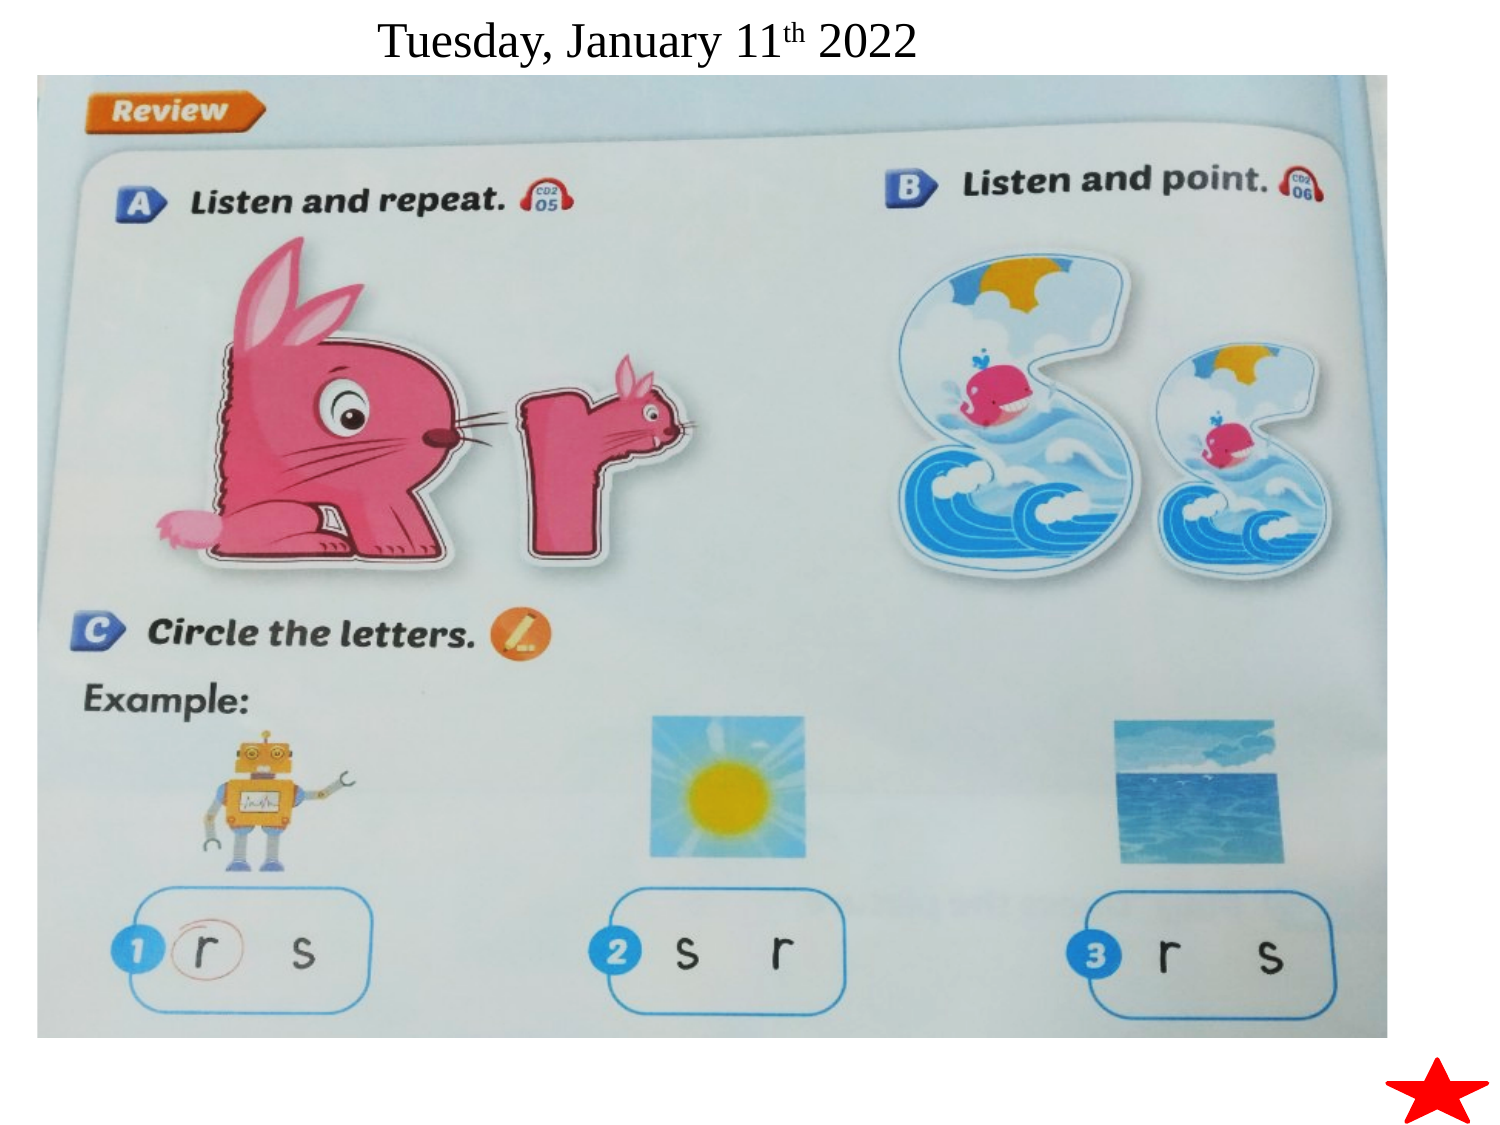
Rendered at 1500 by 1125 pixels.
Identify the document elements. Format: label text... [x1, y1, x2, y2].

text_box Tuesday, January 11th 2022 [362, 0, 1250, 73]
picture [36, 75, 1388, 1038]
text_box [1385, 1057, 1490, 1124]
